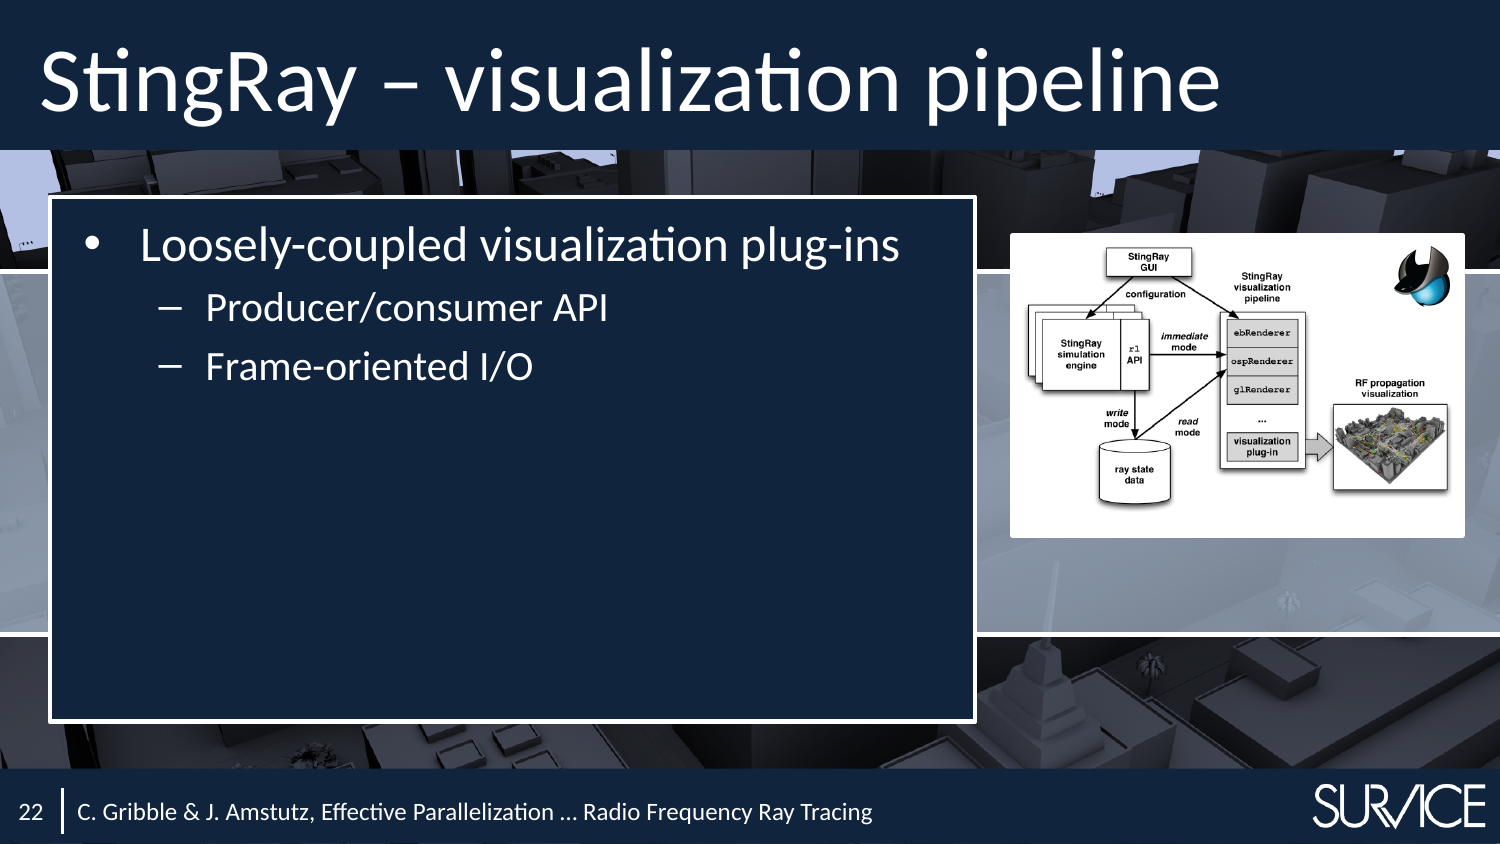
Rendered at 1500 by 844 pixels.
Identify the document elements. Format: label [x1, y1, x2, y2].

text_box [1012, 235, 1463, 536]
picture [0, 0, 1500, 844]
